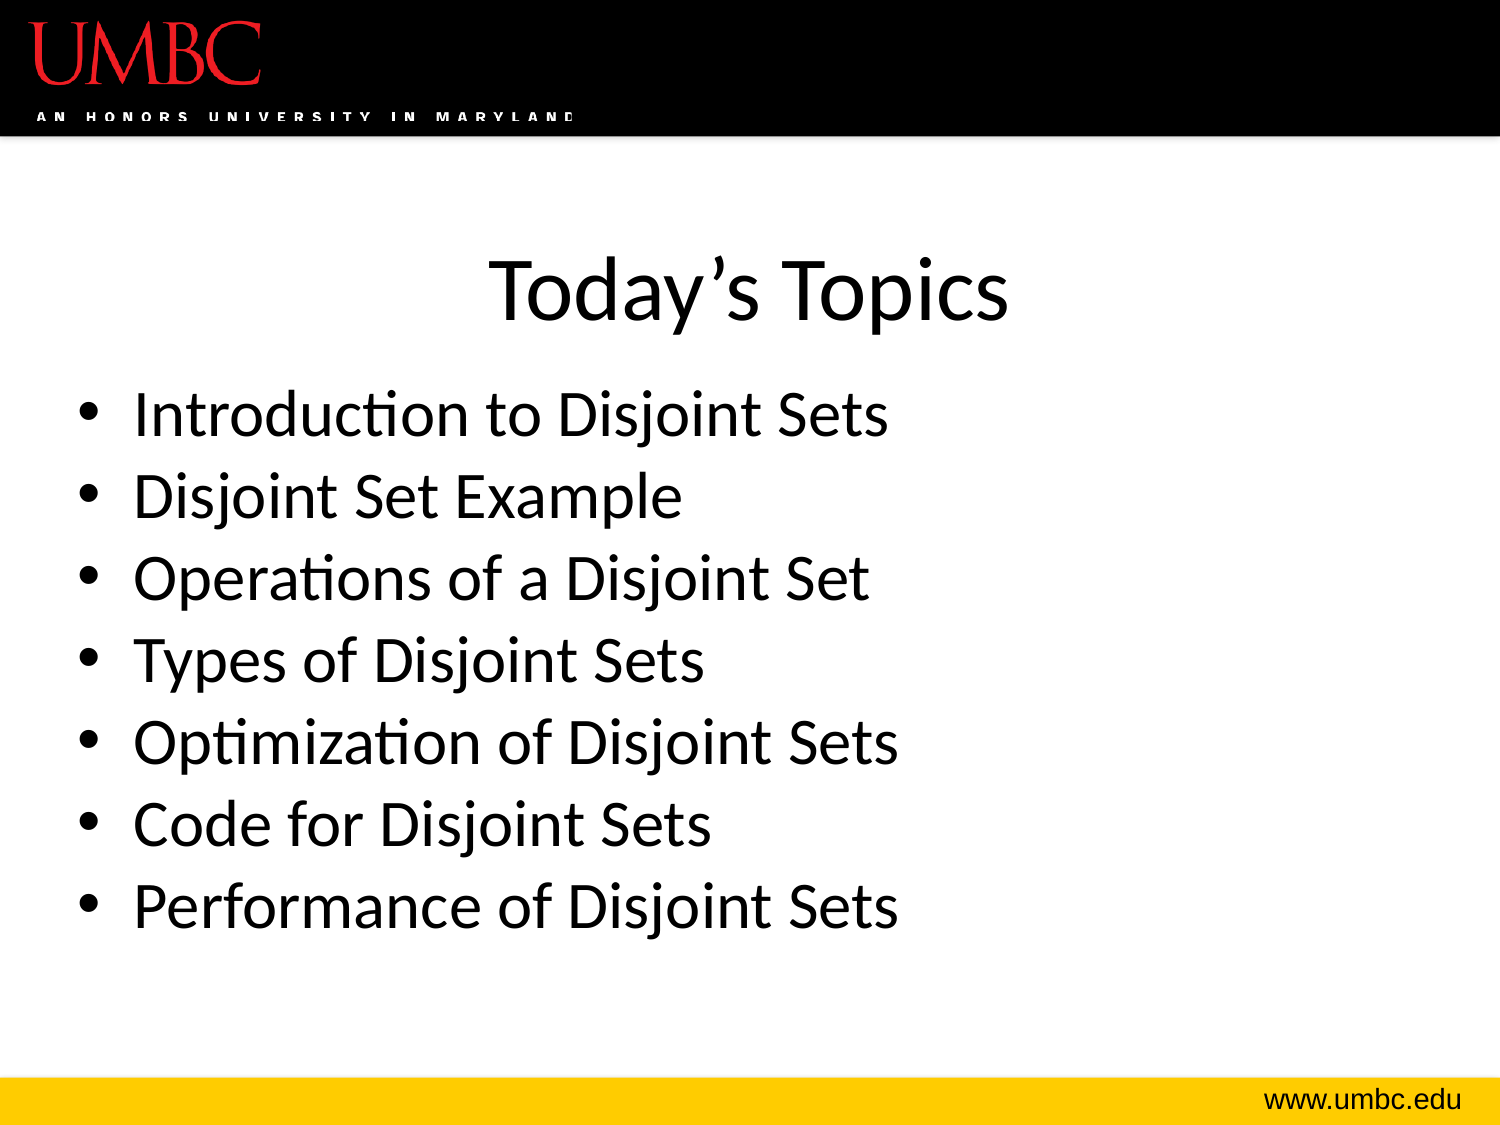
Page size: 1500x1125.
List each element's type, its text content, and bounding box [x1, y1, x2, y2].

list Introduction to Disjoint Sets Disjoint Set Example Operations of a Disjoint Set Types of Disjoint Sets Optimization of Disjoint Sets Code for Disjoint Sets Performance of Disjoint Sets [62, 362, 1413, 966]
title Today’s Topics [75, 190, 1425, 378]
